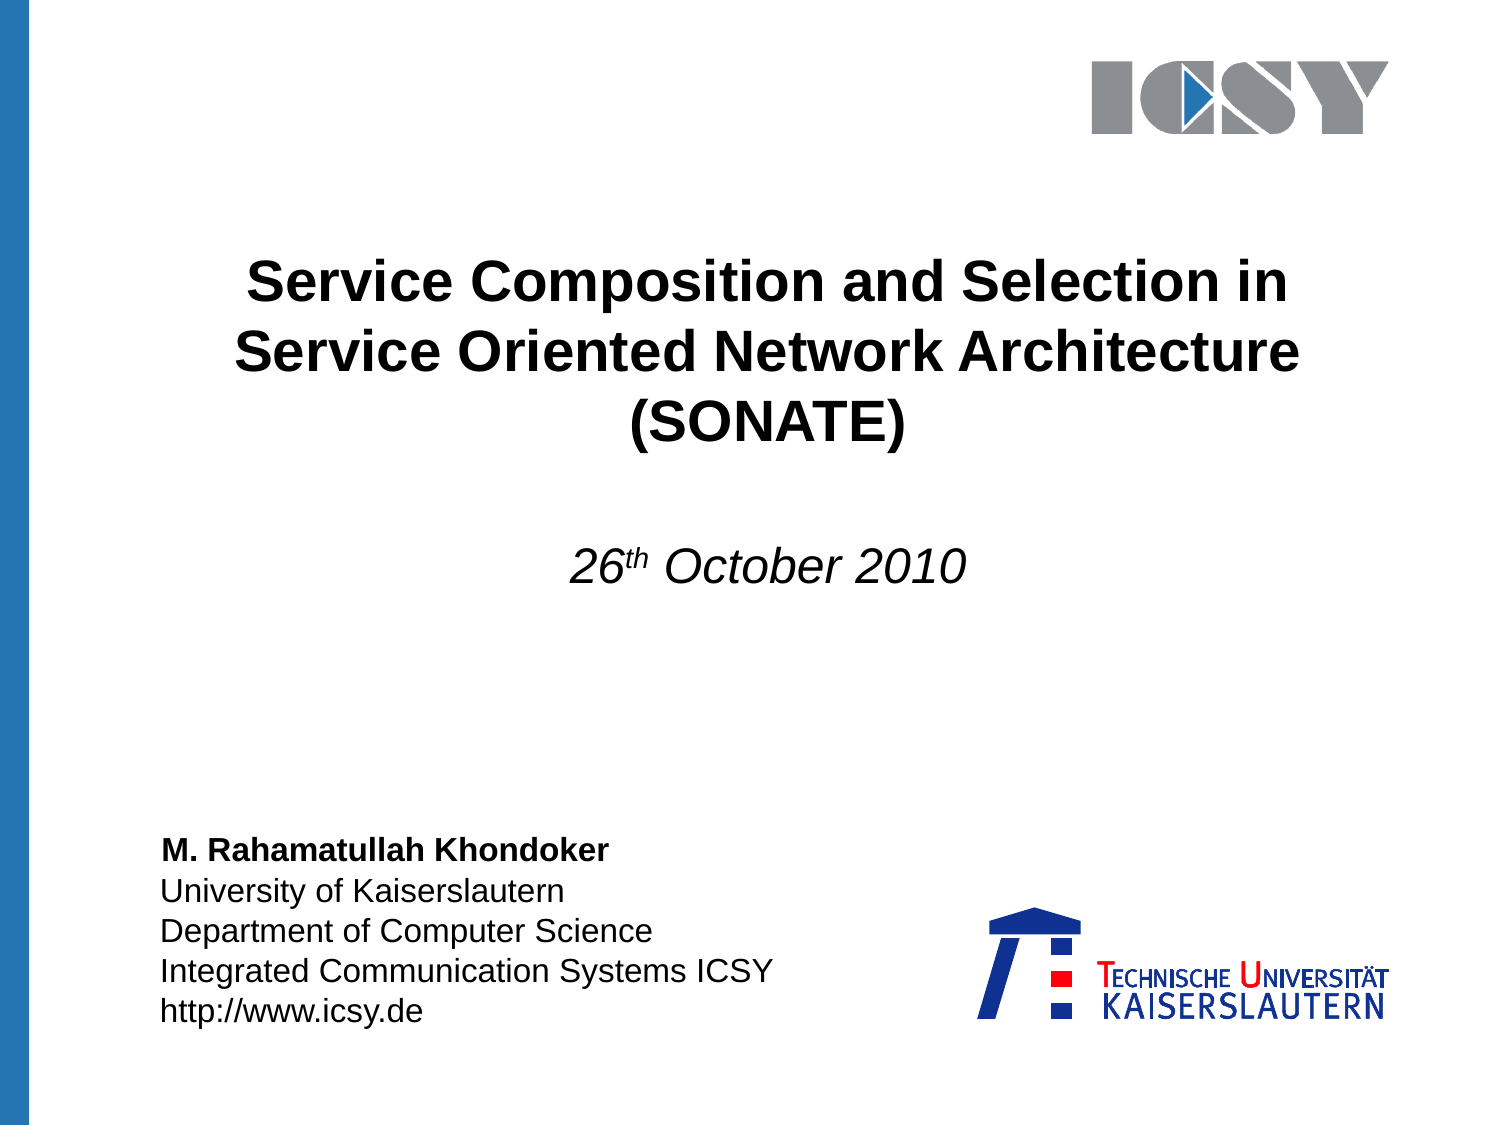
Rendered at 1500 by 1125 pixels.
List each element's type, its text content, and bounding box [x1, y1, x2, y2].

title Service Composition and Selection in Service Oriented Network Architecture (SONATE) [147, 229, 1389, 467]
list M. Rahamatullah Khondoker [146, 820, 820, 881]
subtitle 26th October 2010 [147, 525, 1389, 723]
picture [1085, 61, 1389, 134]
